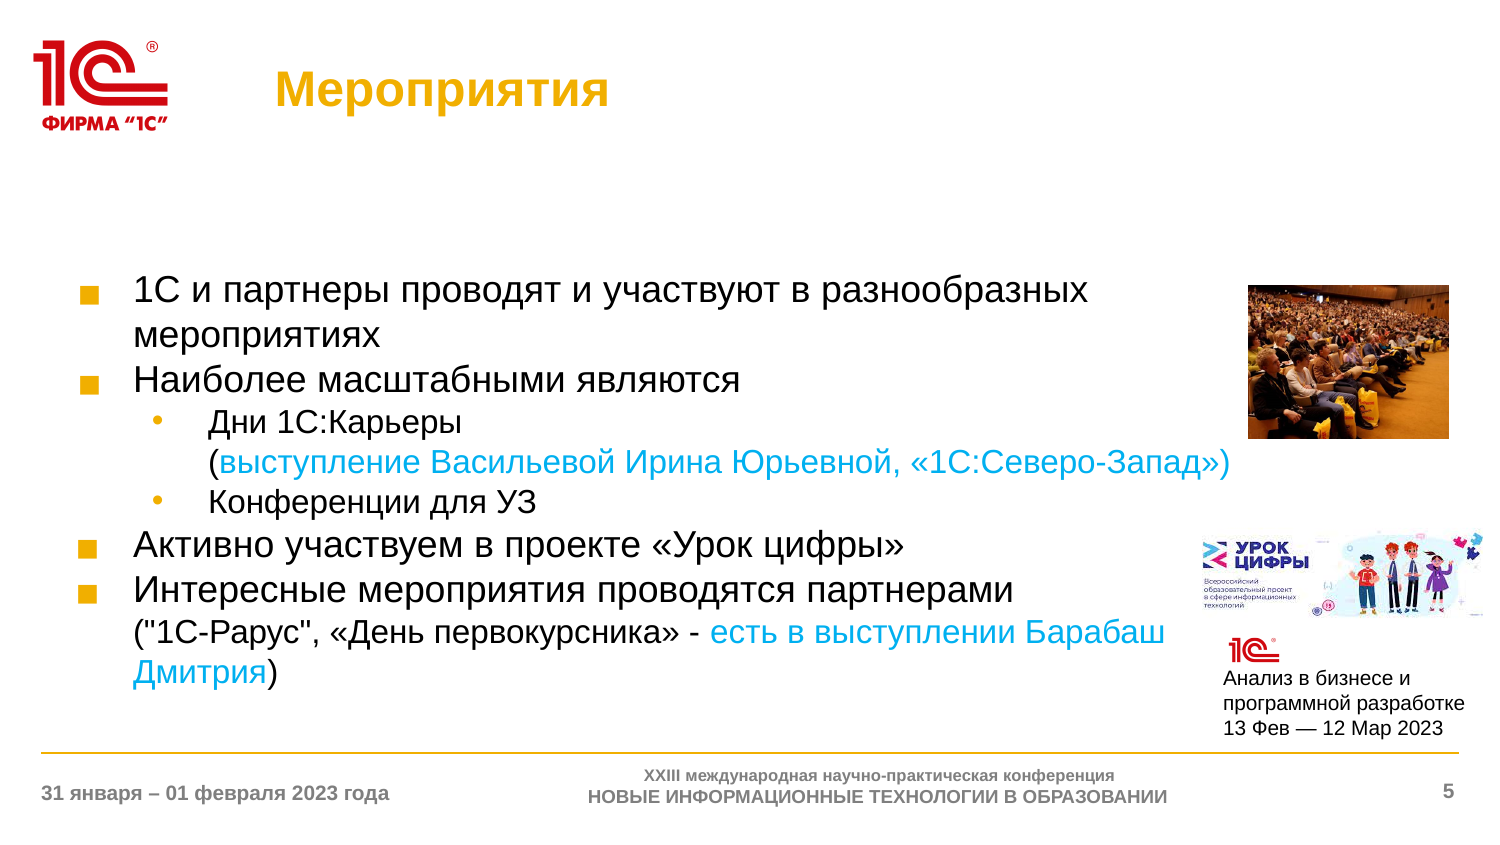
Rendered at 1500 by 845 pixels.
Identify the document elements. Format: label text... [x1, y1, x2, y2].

picture [1247, 284, 1449, 439]
text_box XXIII международная научно-практическая конференция НОВЫЕ ИНФОРМАЦИОННЫЕ ТЕХНОЛОГИИ В ОБРАЗОВАНИИ [395, 764, 1365, 808]
list 1С и партнеры проводят и участвуют в разнообразных мероприятиях Наиболее масштабными являются Дни 1С:Карьеры (выступление Васильевой Ирина Юрьевной, «1С:Северо-Запад») Конференции для УЗ Активно участвуем в проекте «Урок цифры» Интересные мероприятия проводятся партнерами ("1С-Рарус", «День первокурсника» - есть в выступлении Барабаш Дмитрия) [41, 257, 1315, 740]
picture [1202, 497, 1484, 665]
text_box 5 [1328, 777, 1455, 803]
title Мероприятия [265, 15, 1400, 157]
picture [29, 38, 172, 133]
text_box Анализ в бизнесе и программной разработке 13 Фев — 12 Мар 2023 [1208, 632, 1495, 747]
text_box 31 января – 01 февраля 2023 года [41, 779, 395, 805]
